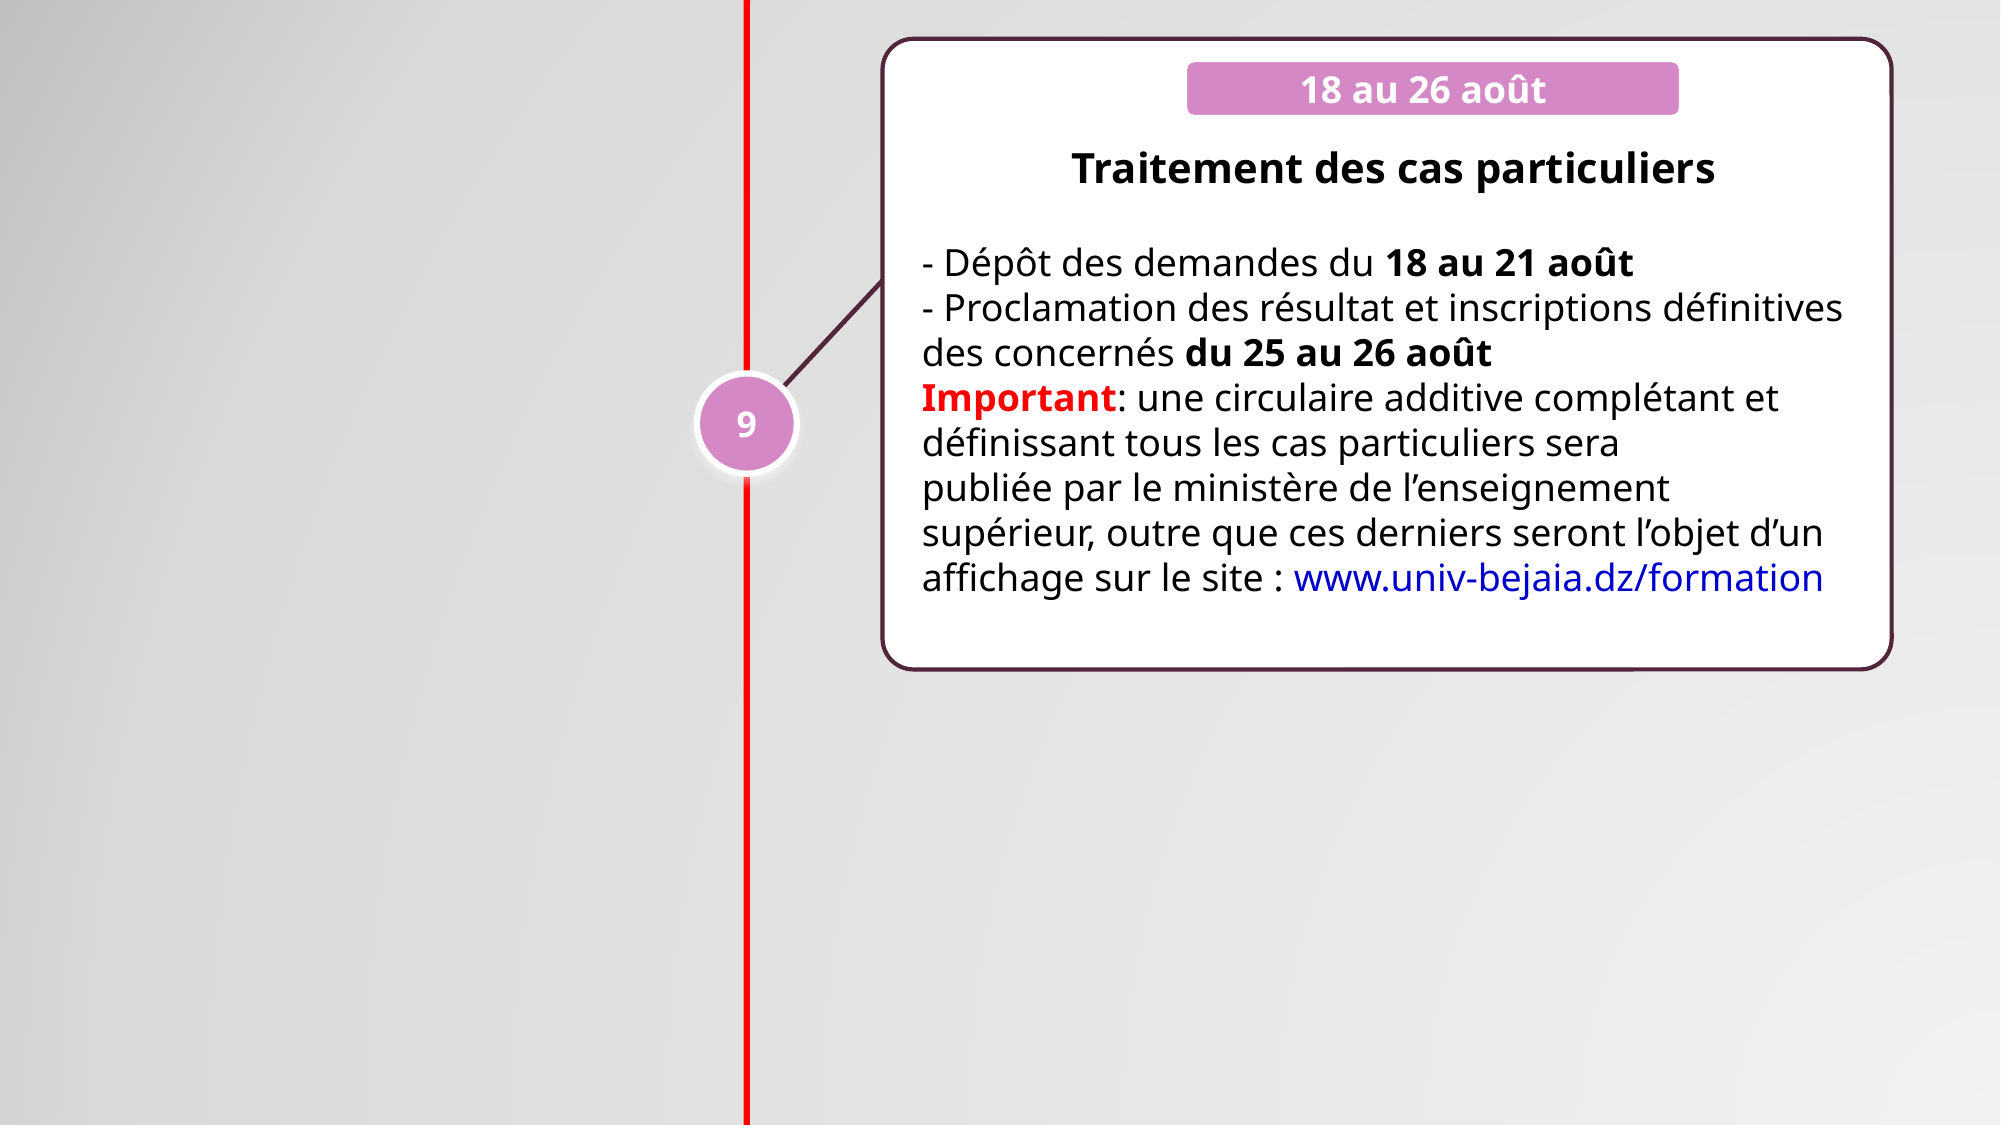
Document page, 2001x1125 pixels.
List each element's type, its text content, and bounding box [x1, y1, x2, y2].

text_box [781, 280, 883, 389]
text_box Traitement des cas particuliers [882, 134, 1895, 200]
picture [0, 0, 743, 1125]
picture [750, 0, 2001, 1125]
text_box 9 [693, 370, 800, 477]
text_box - Dépôt des demandes du 18 au 21 août - Proclamation des résultat et inscriptions définitives des concernés du 25 au 26 août Important: une circulaire additive complétant et définissant tous les cas particuliers sera publiée par le ministère de l’enseignement supérieur, outre que ces derniers seront l’objet d’un affichage sur le site : www.univ-bejaia.dz/formation [906, 231, 1868, 607]
text_box 18 au 26 août [1180, 55, 1686, 122]
text_box [880, 36, 1894, 672]
